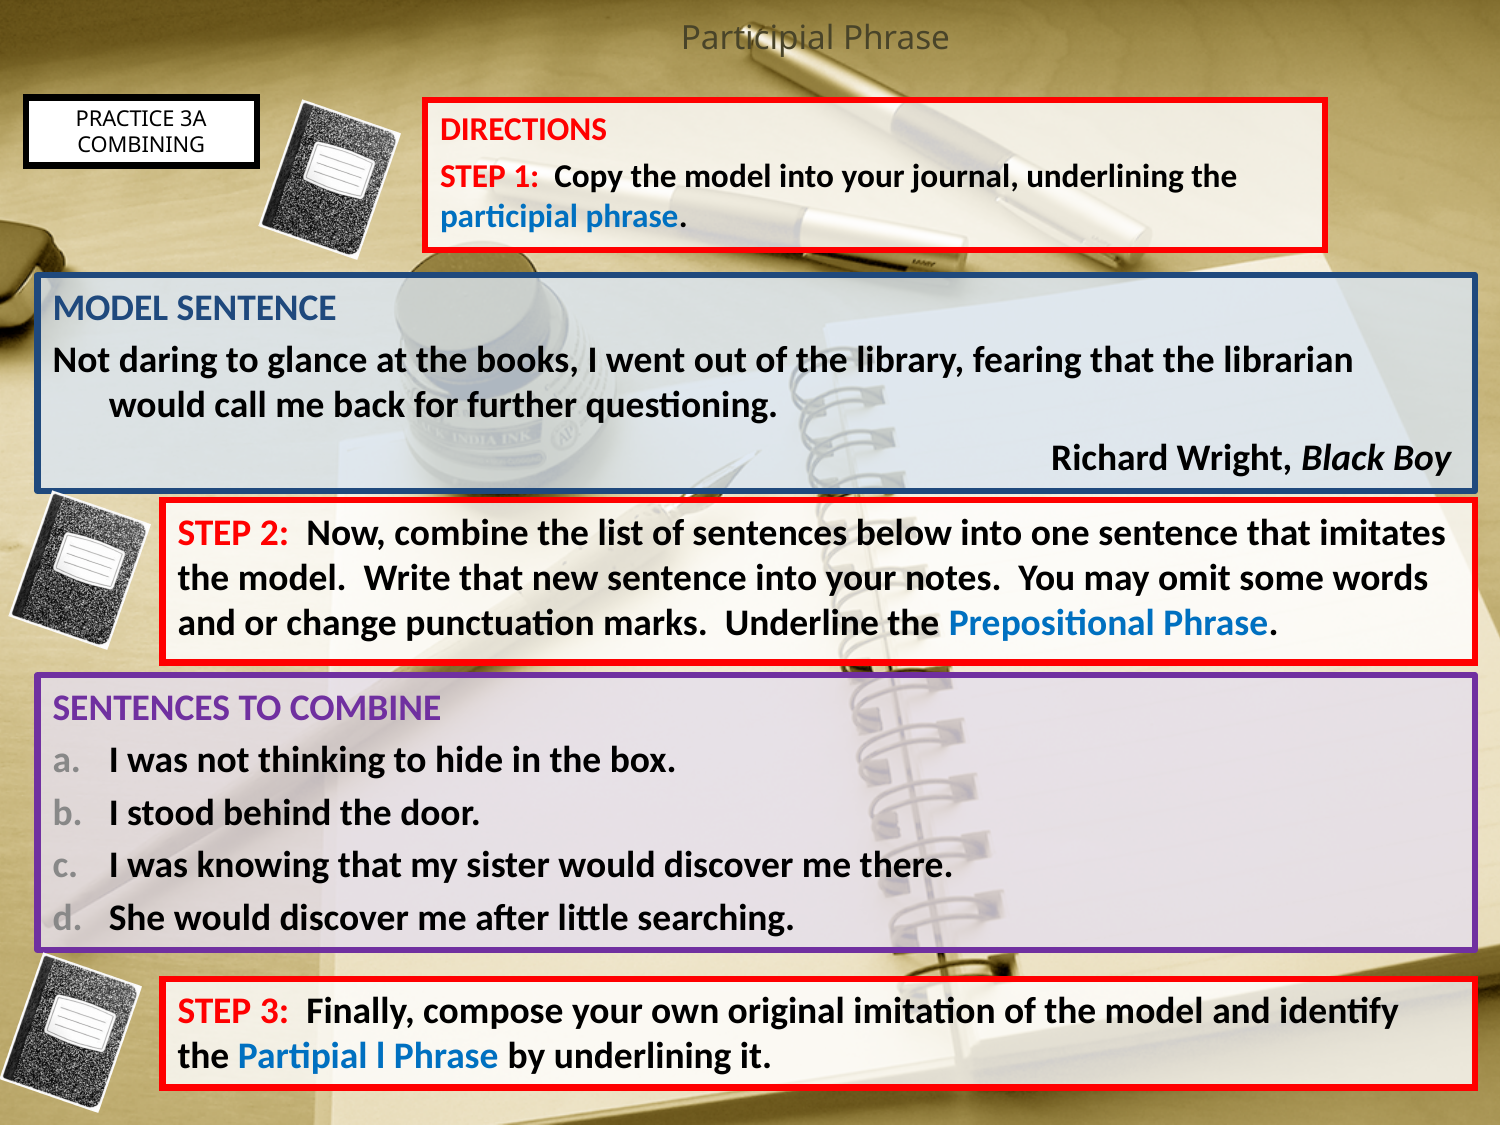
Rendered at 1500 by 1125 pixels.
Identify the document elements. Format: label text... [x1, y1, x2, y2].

text_box DIRECTIONS STEP 1: Copy the model into your journal, underlining the participial phrase. [424, 99, 1325, 250]
text_box PRACTICE 3A COMBINING [25, 97, 257, 166]
picture [0, 0, 1500, 1125]
text_box SENTENCES TO COMBINE I was not thinking to hide in the box. I stood behind the door. I was knowing that my sister would discover me there. She would discover me after little searching. [37, 675, 1475, 950]
text_box STEP 2: Now, combine the list of sentences below into one sentence that imitates the model. Write that new sentence into your notes. You may omit some words and or change punctuation marks. Underline the Prepositional Phrase. [162, 499, 1475, 663]
text_box STEP 3: Finally, compose your own original imitation of the model and identify the Partipial l Phrase by underlining it. [162, 978, 1475, 1088]
text_box MODEL SENTENCE Not daring to glance at the books, I went out of the library, fearing that the librarian would call me back for further questioning. Richard Wright, Black Boy [37, 274, 1475, 492]
title Participial Phrase [262, 12, 1313, 100]
